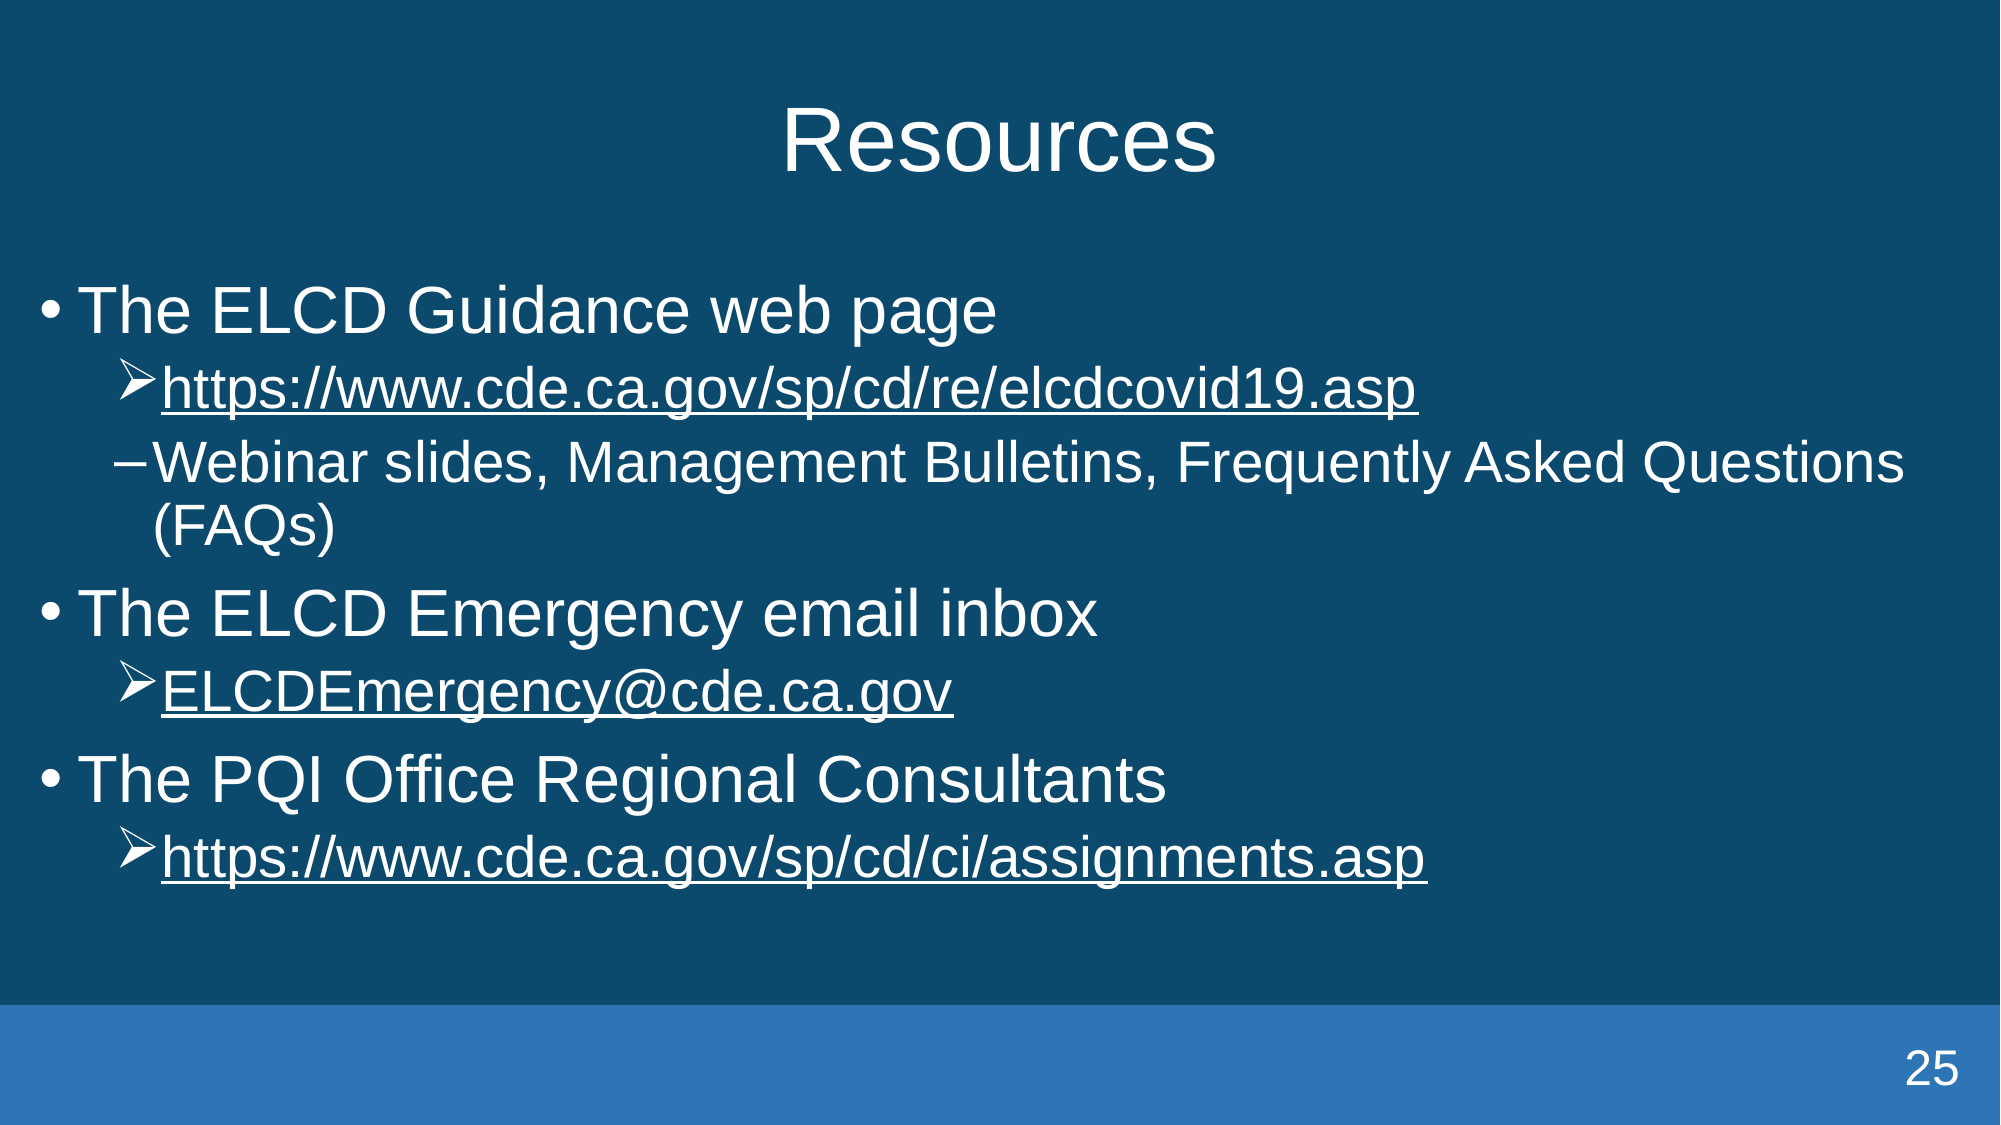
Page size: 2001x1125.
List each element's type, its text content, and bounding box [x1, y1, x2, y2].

list The ELCD Guidance web page https://www.cde.ca.gov/sp/cd/re/elcdcovid19.asp Webinar slides, Management Bulletins, Frequently Asked Questions (FAQs) The ELCD Emergency email inbox ELCDEmergency@cde.ca.gov The PQI Office Regional Consultants https://www.cde.ca.gov/sp/cd/ci/assignments.asp [24, 268, 1975, 1092]
slide_number 25 [1524, 1035, 1975, 1095]
title Resources [24, 33, 1975, 251]
